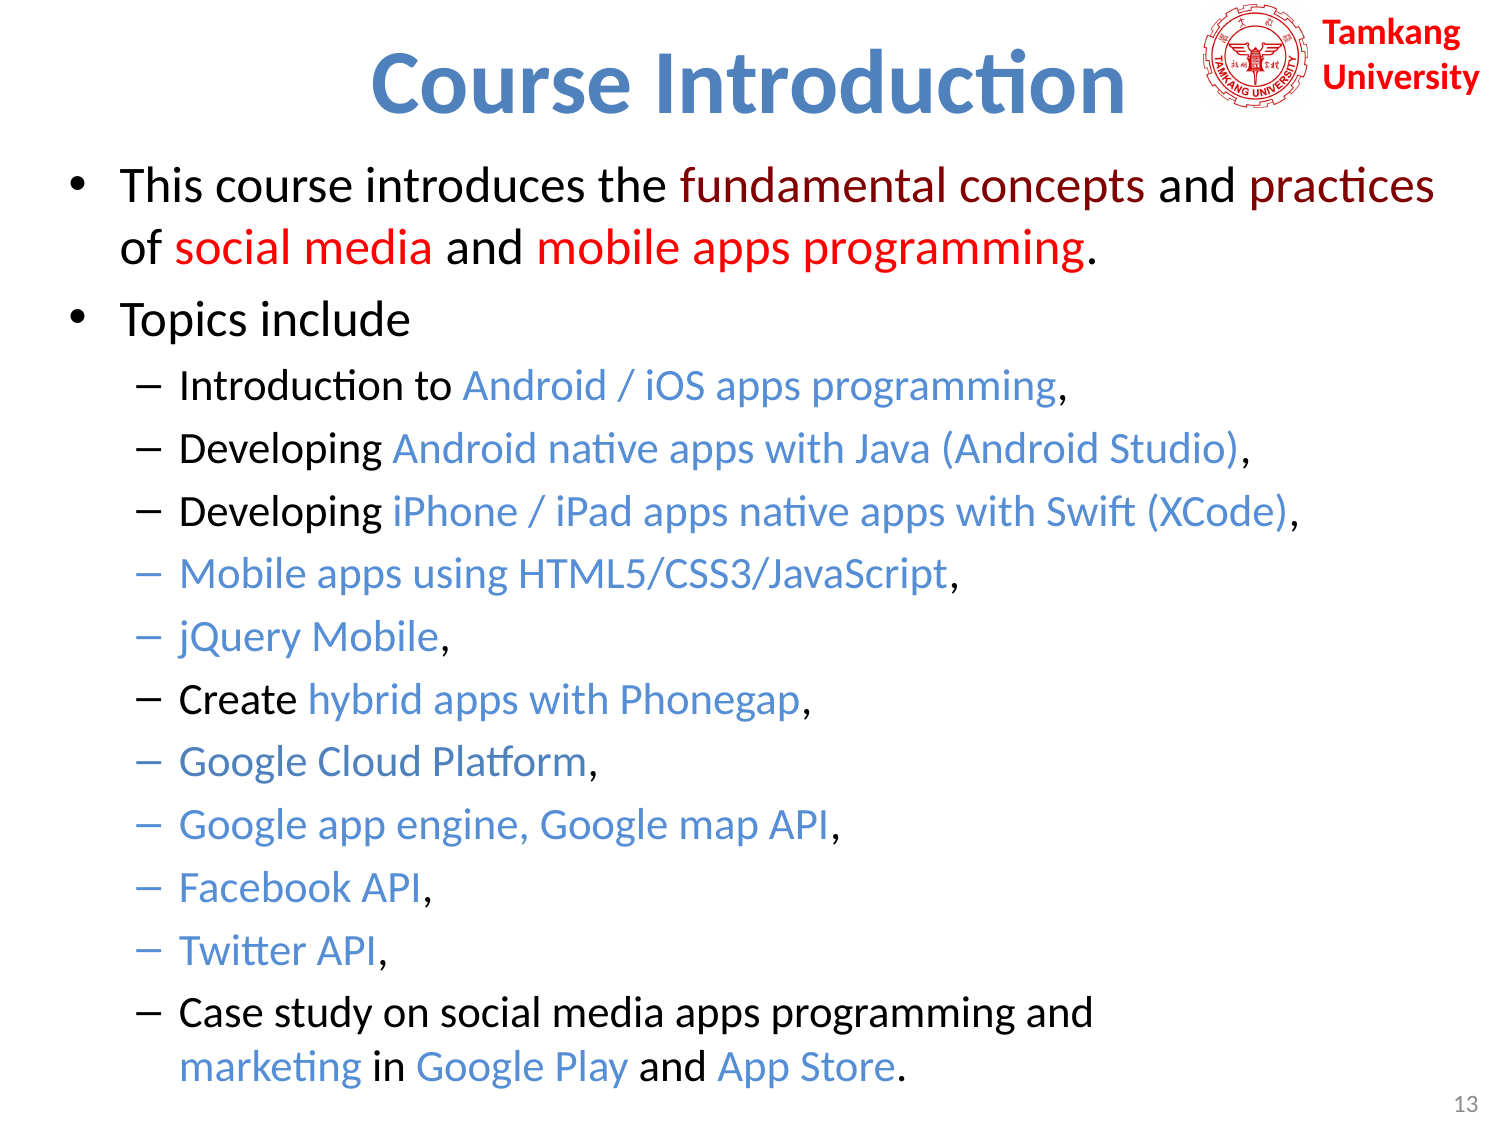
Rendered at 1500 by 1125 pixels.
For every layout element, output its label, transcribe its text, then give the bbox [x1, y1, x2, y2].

list This course introduces the fundamental concepts and practices of social media and mobile apps programming. Topics include Introduction to Android / iOS apps programming, Developing Android native apps with Java (Android Studio), Developing iPhone / iPad apps native apps with Swift (XCode), Mobile apps using HTML5/CSS3/JavaScript, jQuery Mobile, Create hybrid apps with Phonegap, Google Cloud Platform, Google app engine, Google map API, Facebook API, Twitter API, Case study on social media apps programming and marketing in Google Play and App Store. [53, 144, 1467, 1100]
picture [1203, 4, 1308, 109]
slide_number 13 [1399, 1083, 1494, 1122]
title Course Introduction [75, 7, 1425, 144]
text_box Tamkang University [1307, 0, 1497, 105]
